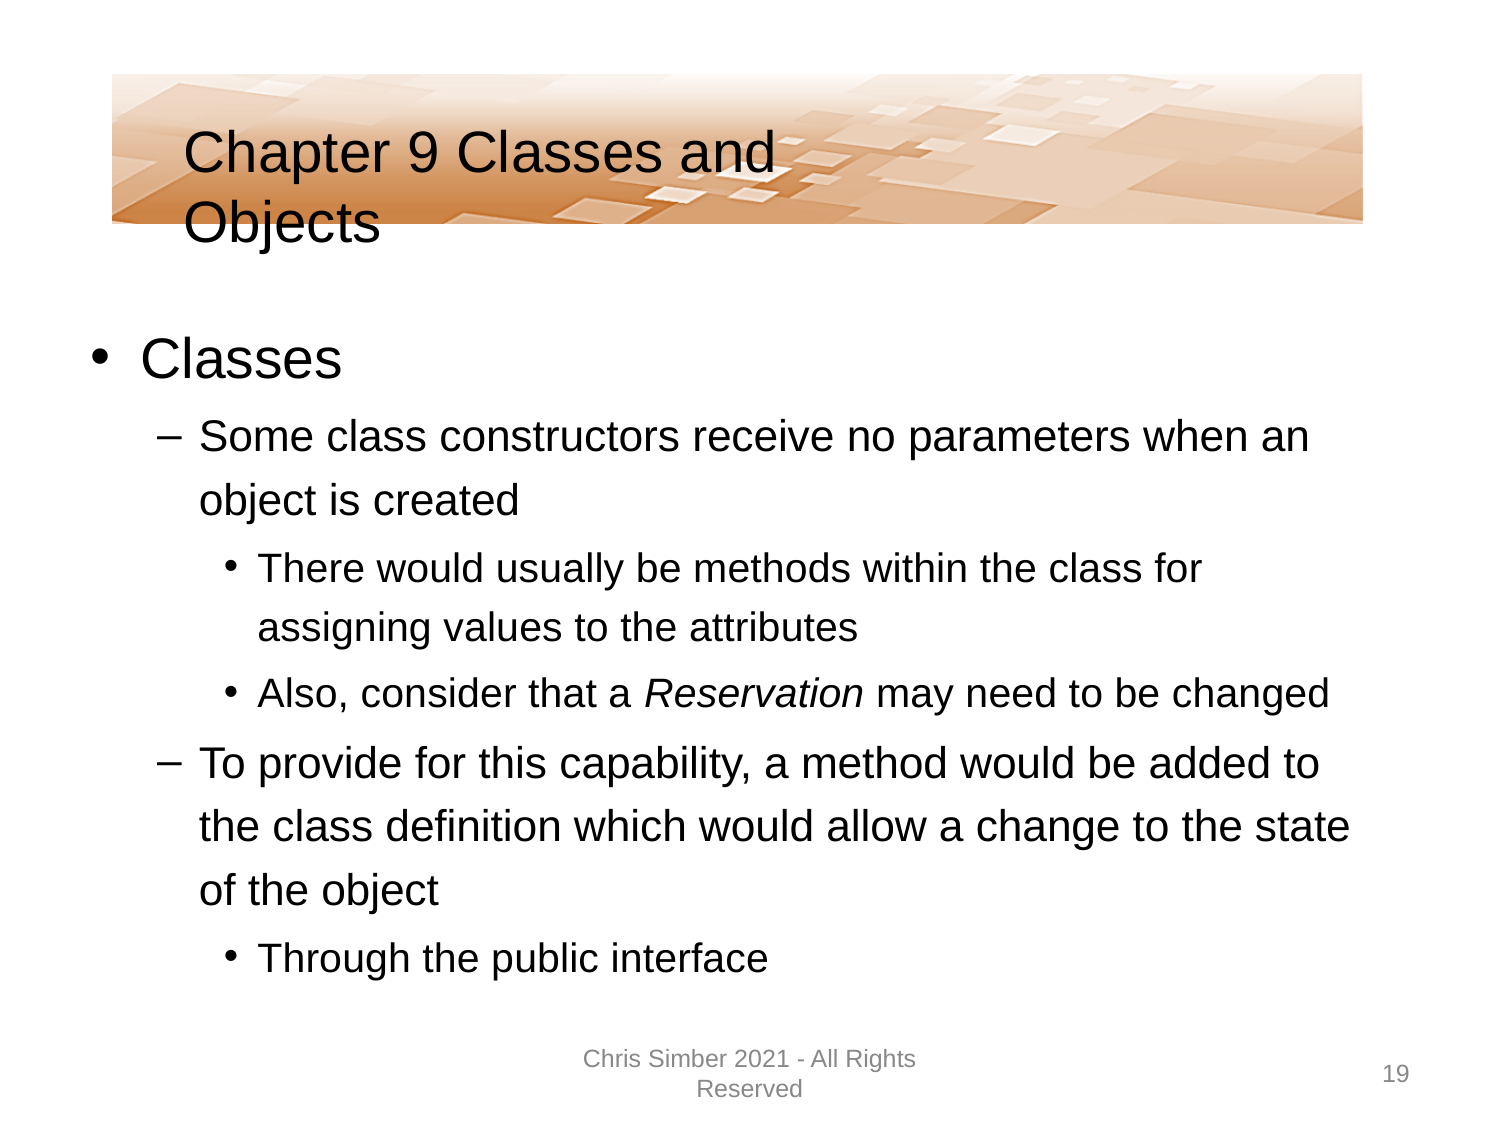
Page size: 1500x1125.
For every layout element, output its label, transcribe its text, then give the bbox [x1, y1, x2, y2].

list Classes Some class constructors receive no parameters when an object is created There would usually be methods within the class for assigning values to the attributes Also, consider that a Reservation may need to be changed To provide for this capability, a method would be added to the class definition which would allow a change to the state of the object Through the public interface [75, 299, 1400, 1000]
slide_number ‹#› [1074, 1042, 1425, 1103]
footer Chris Simber 2021 - All Rights Reserved [512, 1042, 988, 1103]
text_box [112, 74, 1363, 224]
